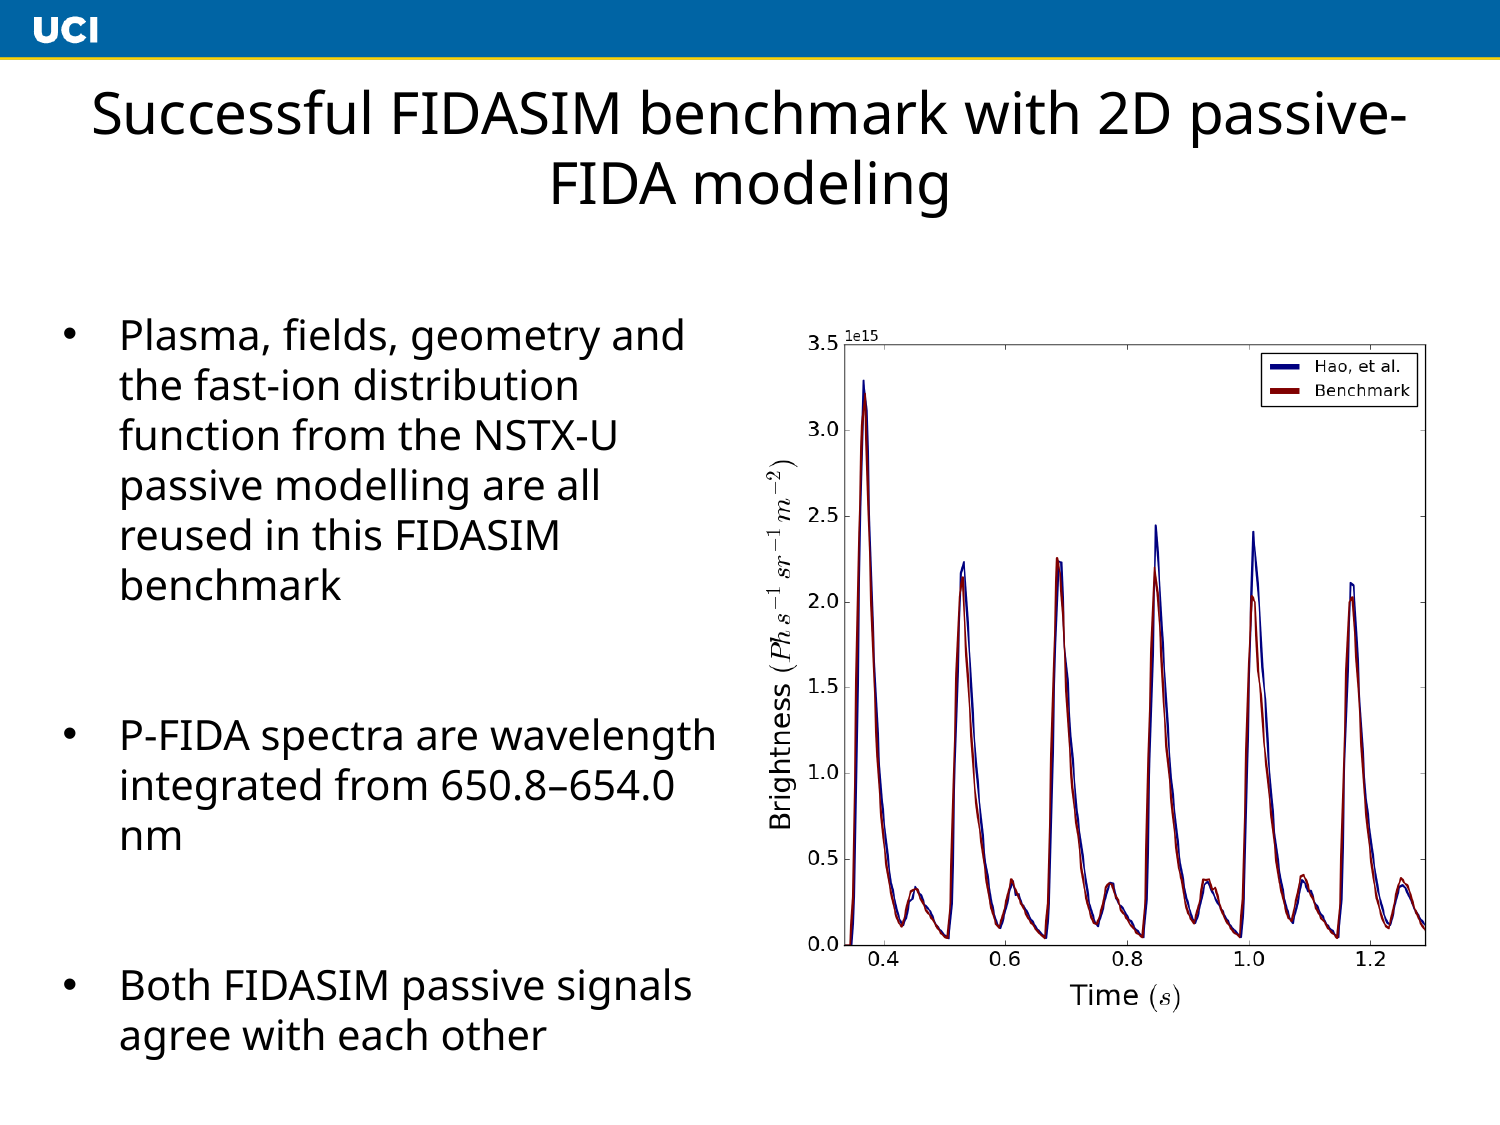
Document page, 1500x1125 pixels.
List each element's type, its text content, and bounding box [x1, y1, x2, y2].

title Successful FIDASIM benchmark with 2D passive-FIDA modeling [51, 61, 1449, 237]
picture [0, 0, 1500, 1125]
list Plasma, fields, geometry and the fast-ion distribution function from the NSTX-U passive modelling are all reused in this FIDASIM benchmark P-FIDA spectra are wavelength integrated from 650.8–654.0 nm Both FIDASIM passive signals agree with each other [28, 293, 750, 1064]
